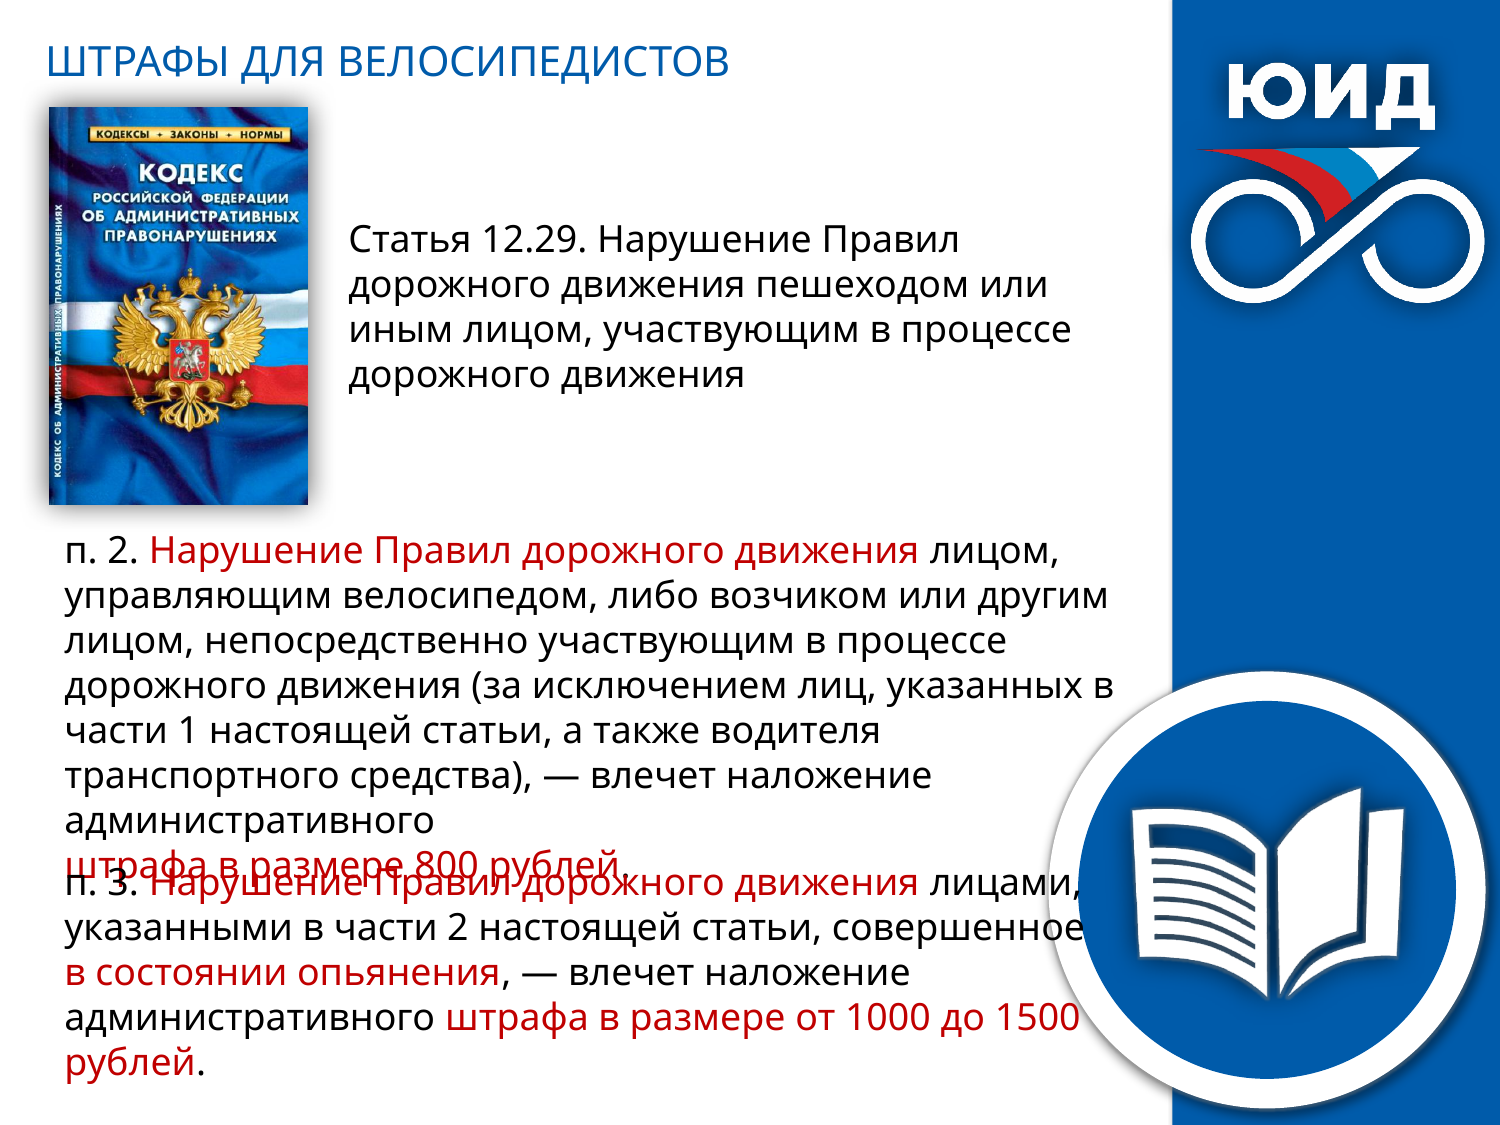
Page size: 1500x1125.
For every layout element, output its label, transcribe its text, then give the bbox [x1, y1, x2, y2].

picture [49, 107, 308, 505]
text_box Статья 12.29. Нарушение Правил дорожного движения пешеходом или иным лицом, участвующим в процессе дорожного движения [333, 207, 1048, 402]
text_box п. 2. Нарушение Правил дорожного движения лицом, управляющим велосипедом, либо возчиком или другим лицом, непосредственно участвующим в процессе дорожного движения (за исключением лиц, указанных в части 1 настоящей статьи, а также водителя транспортного средства), — влечет наложение административного штрафа в размере 800 рублей. [49, 519, 1048, 805]
text_box п. 3. Нарушение Правил дорожного движения лицами, указанными в части 2 настоящей статьи, совершенное в состоянии опьянения, — влечет наложение административного штрафа в размере от 1000 до 1500 рублей. [49, 805, 1048, 1091]
text_box ШТРАФЫ ДЛЯ ВЕЛОСИПЕДИСТОВ [31, 26, 1048, 92]
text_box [1048, 0, 1500, 1125]
